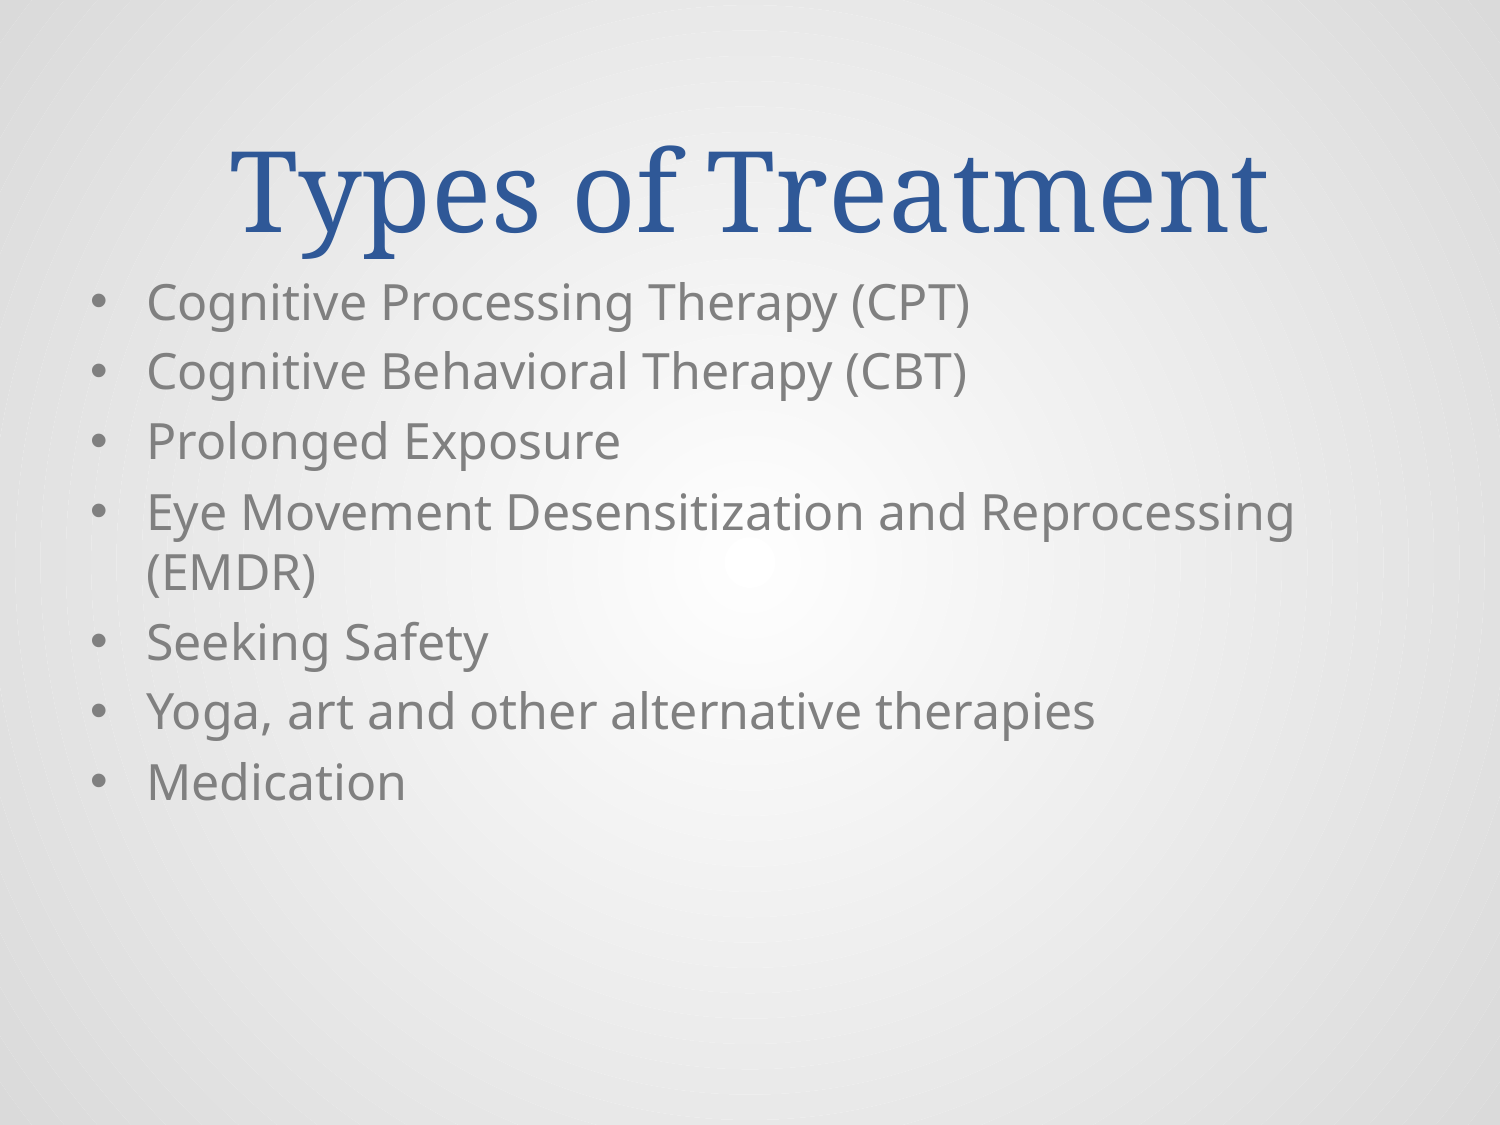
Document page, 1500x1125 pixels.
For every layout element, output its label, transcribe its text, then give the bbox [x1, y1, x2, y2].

list Cognitive Processing Therapy (CPT) Cognitive Behavioral Therapy (CBT) Prolonged Exposure Eye Movement Desensitization and Reprocessing (EMDR) Seeking Safety Yoga, art and other alternative therapies Medication [75, 262, 1425, 1005]
title Types of Treatment [75, 0, 1425, 262]
